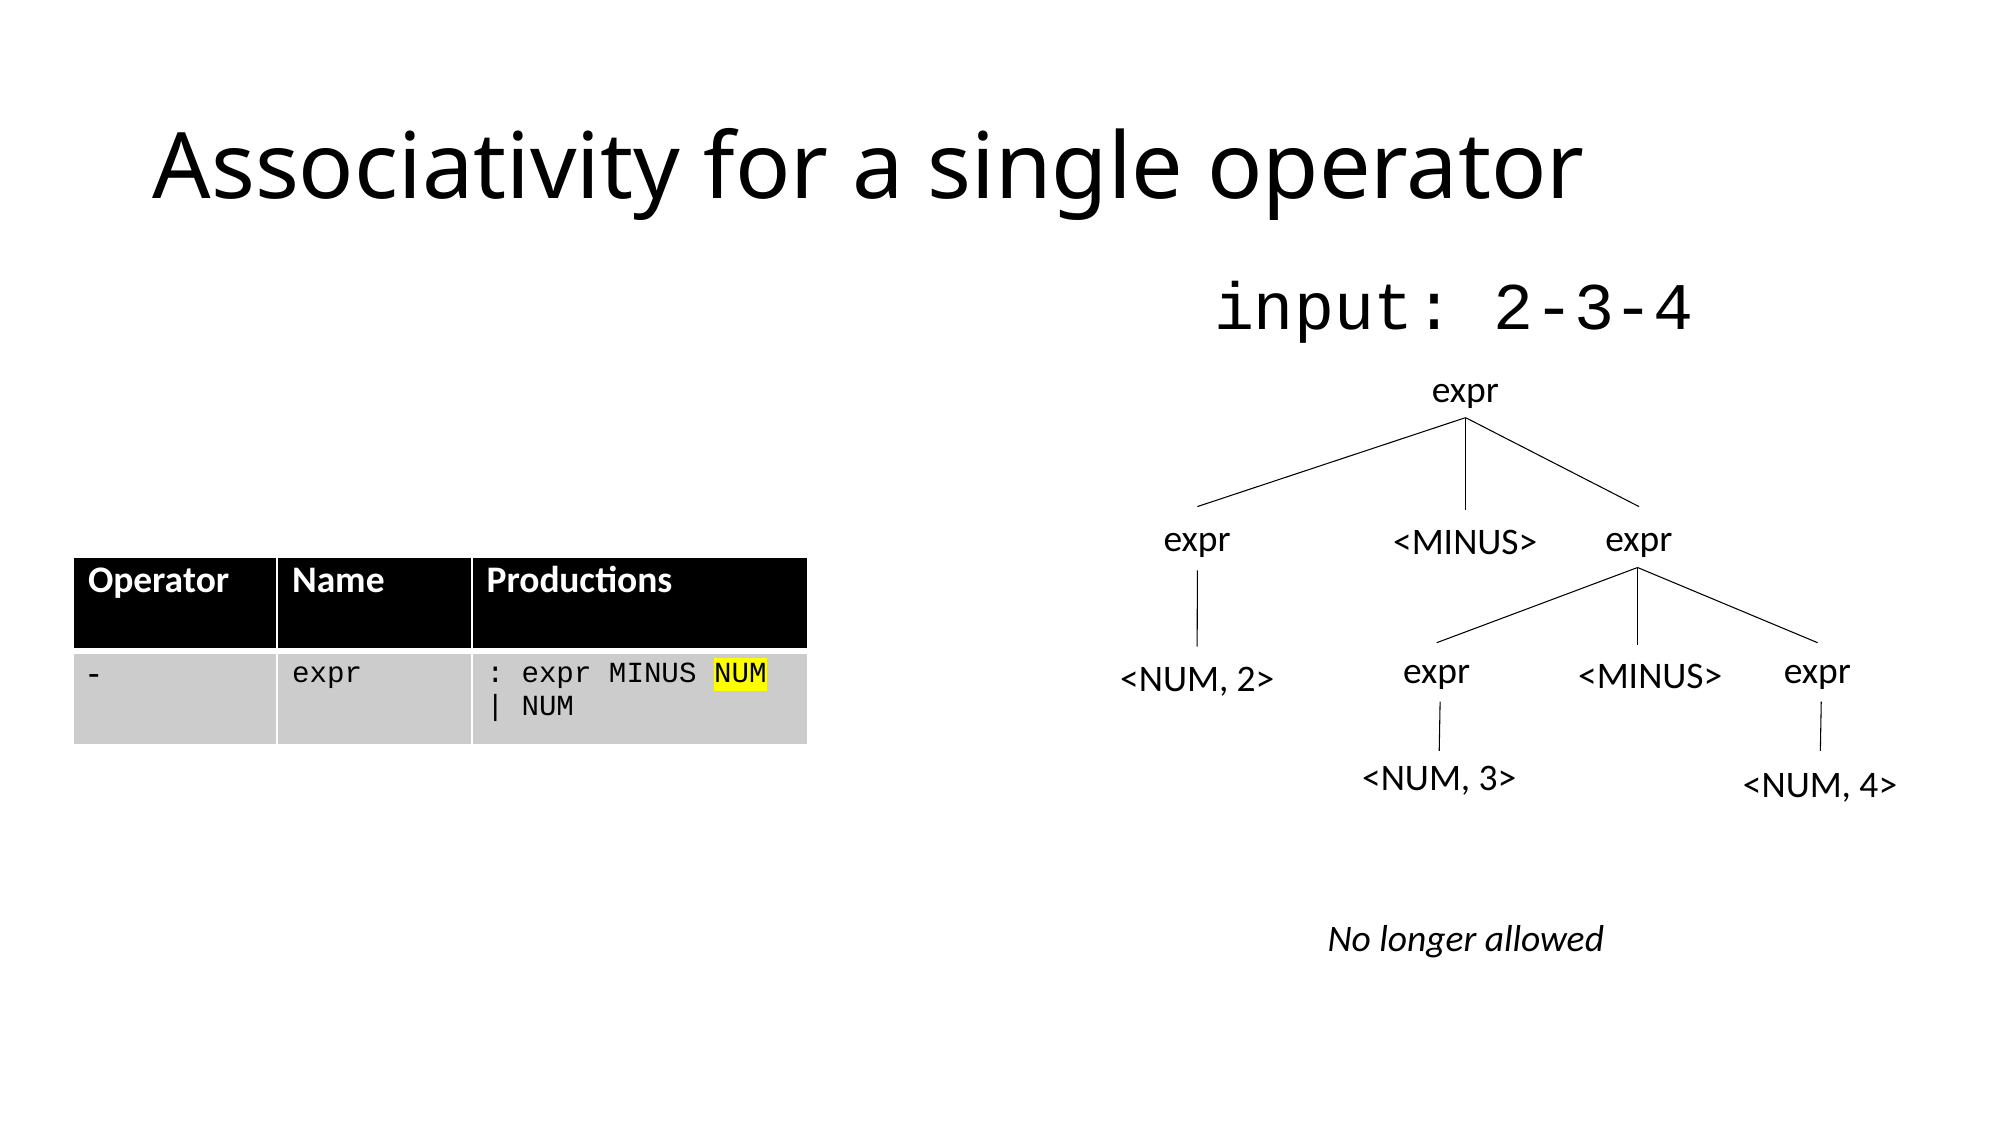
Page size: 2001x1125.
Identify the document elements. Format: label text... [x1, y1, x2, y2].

text_box input: 2-3-4 [1199, 255, 1710, 351]
text_box <MINUS> [1563, 644, 1738, 704]
table_header Operator [74, 558, 276, 648]
table_cell expr [278, 654, 471, 744]
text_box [1637, 567, 1818, 643]
text_box expr [1149, 506, 1246, 567]
table_cell : expr MINUS NUM | NUM [473, 654, 807, 744]
text_box expr [1417, 357, 1514, 418]
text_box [1465, 418, 1640, 507]
text_box <NUM, 4> [1728, 752, 1913, 813]
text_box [1436, 567, 1637, 643]
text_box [1197, 418, 1465, 507]
table_cell - [74, 654, 276, 744]
text_box No longer allowed [1312, 907, 1620, 967]
table_header Productions [473, 558, 807, 648]
text_box <NUM, 2> [1105, 646, 1290, 707]
text_box expr [1769, 638, 1866, 699]
title Associativity for a single operator [137, 59, 1863, 278]
text_box <MINUS> [1378, 509, 1553, 570]
table_header Name [278, 558, 471, 648]
text_box <NUM, 3> [1347, 745, 1532, 806]
text_box expr [1590, 506, 1688, 567]
text_box expr [1388, 638, 1486, 699]
